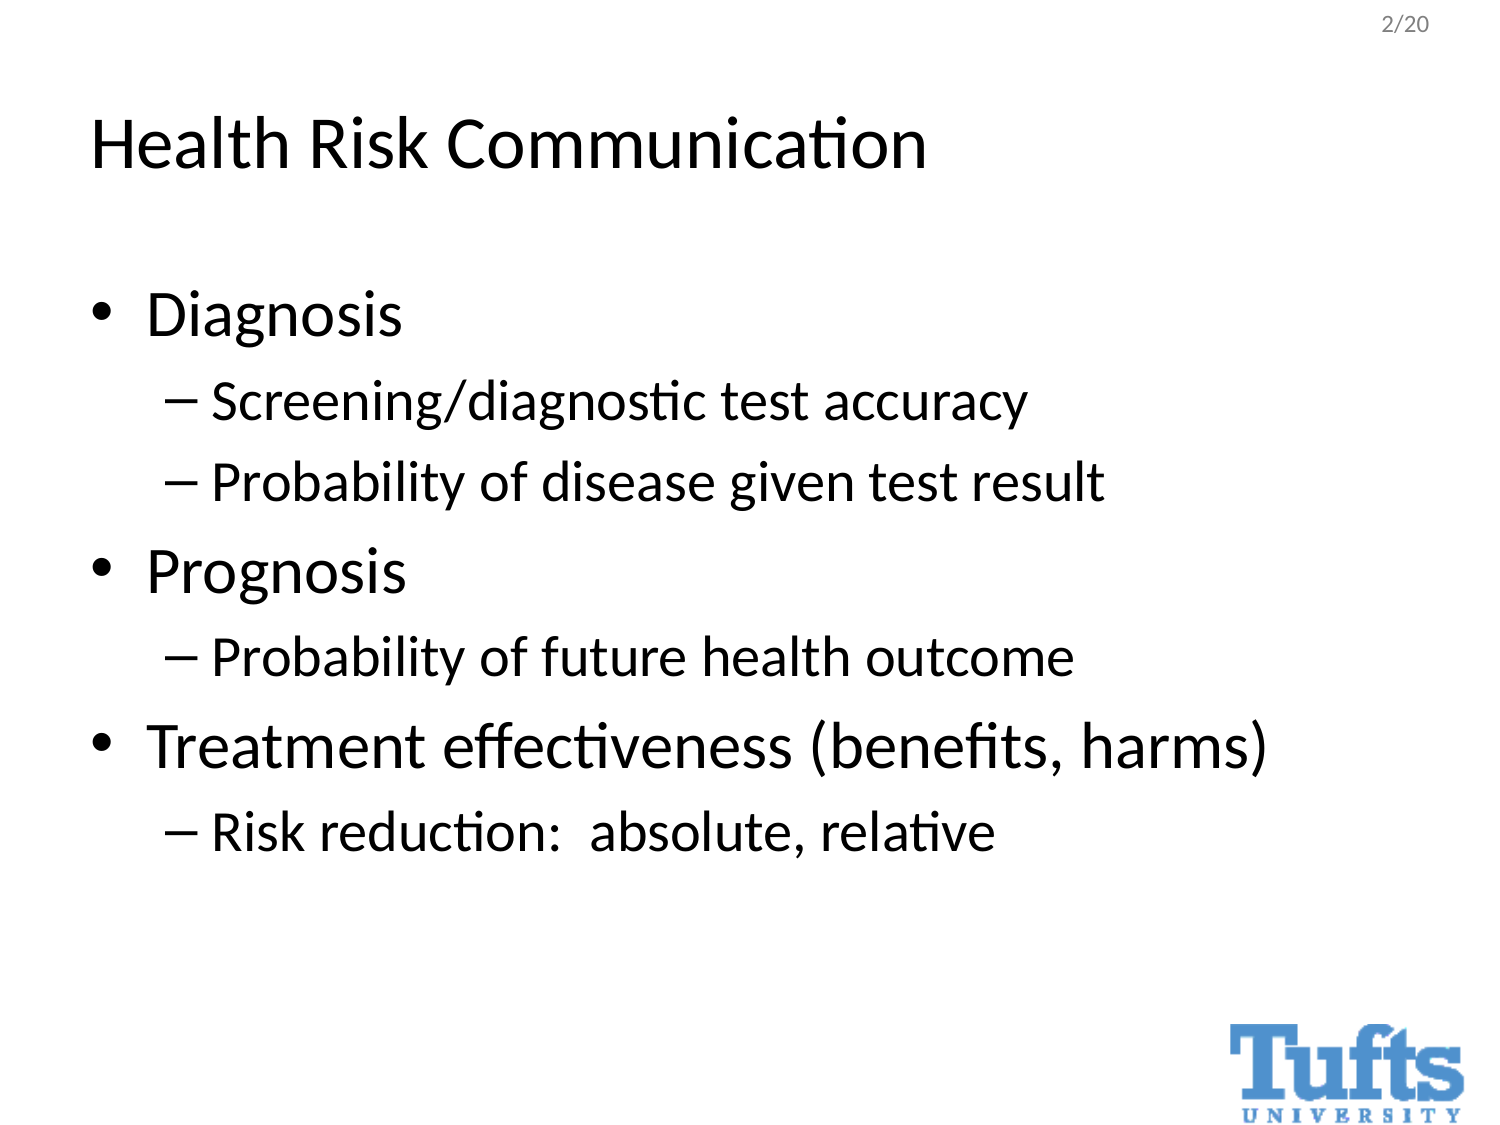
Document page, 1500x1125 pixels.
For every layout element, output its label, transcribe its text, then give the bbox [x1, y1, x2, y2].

title Health Risk Communication [75, 45, 1425, 233]
list Diagnosis Screening/diagnostic test accuracy Probability of disease given test result Prognosis Probability of future health outcome Treatment effectiveness (benefits, harms) Risk reduction: absolute, relative [75, 262, 1425, 1005]
picture [1230, 1024, 1500, 1125]
